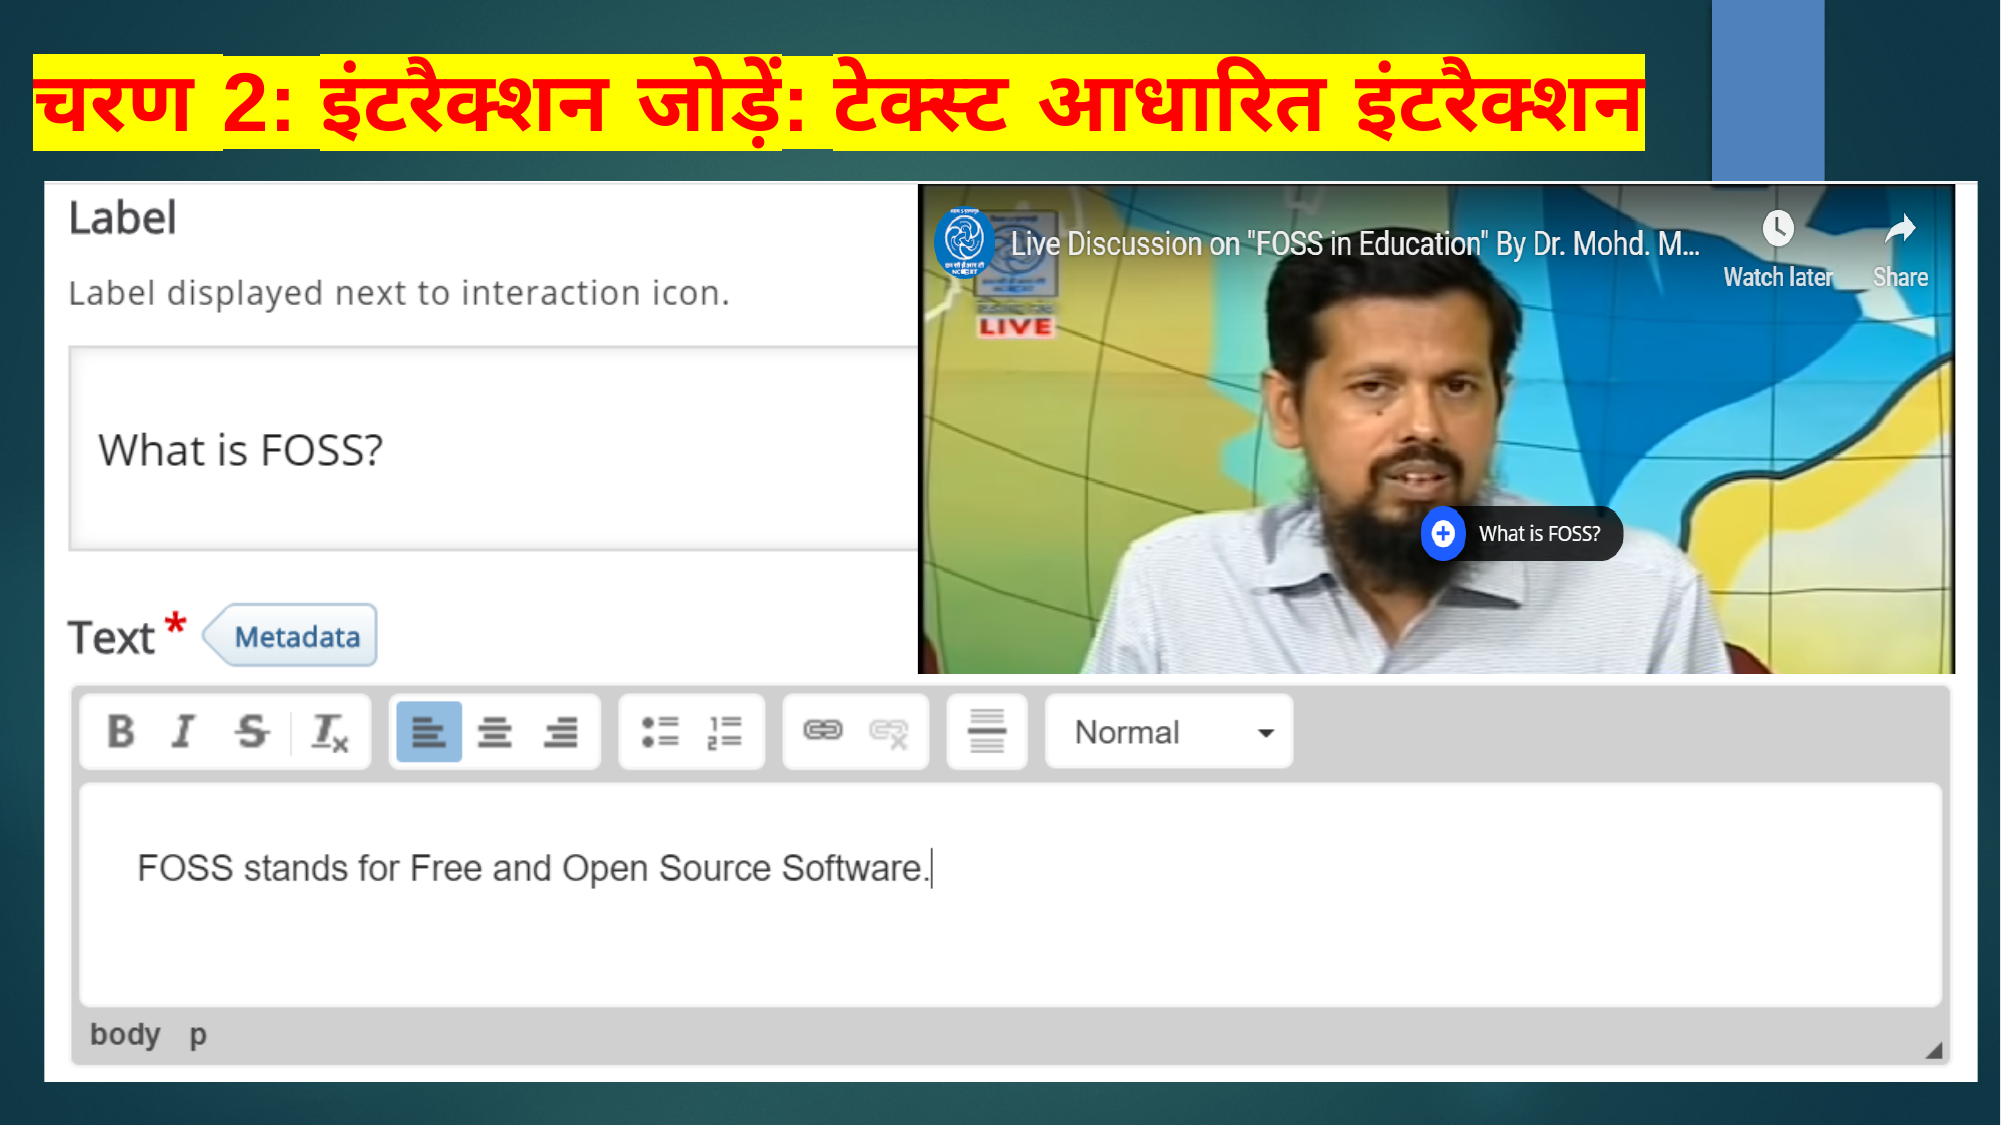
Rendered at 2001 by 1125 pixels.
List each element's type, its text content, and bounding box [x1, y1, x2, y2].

title चरण 2: इंटरैक्शन जोड़ें: टेक्स्ट आधारित इंटरैक्शन [33, 26, 1967, 147]
list [33, 147, 1967, 992]
picture [0, 0, 2001, 1125]
